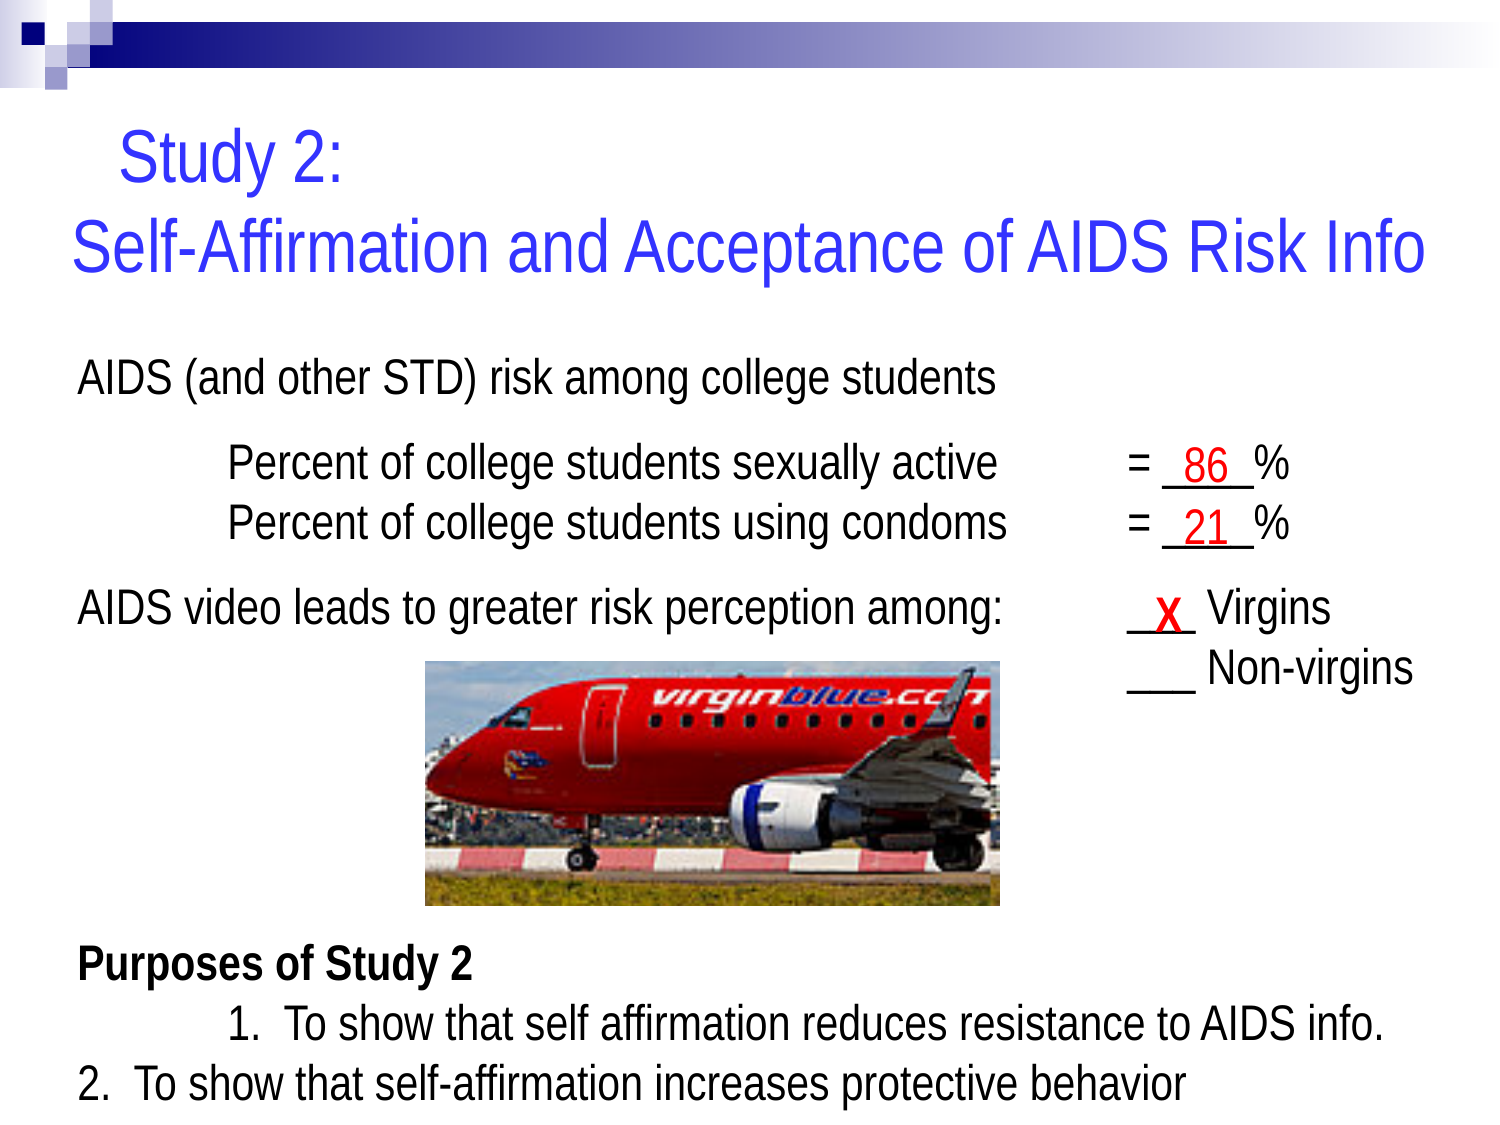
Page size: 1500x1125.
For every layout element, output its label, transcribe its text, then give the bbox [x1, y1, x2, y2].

text_box Purposes of Study 2 1. To show that self affirmation reduces resistance to AIDS info. 2. To show that self-affirmation increases protective behavior [62, 922, 1463, 1118]
text_box AIDS (and other STD) risk among college students Percent of college students sexually active = ____% Percent of college students using condoms = ____% AIDS video leads to greater risk perception among: ___ Virgins ___ Non-virgins [62, 337, 1463, 703]
text_box 86 [1162, 424, 1250, 487]
text_box Study 2: Self-Affirmation and Acceptance of AIDS Risk Info [37, 99, 1463, 295]
text_box 21 [1162, 487, 1250, 563]
picture [424, 661, 1001, 907]
text_box X [1124, 574, 1213, 650]
